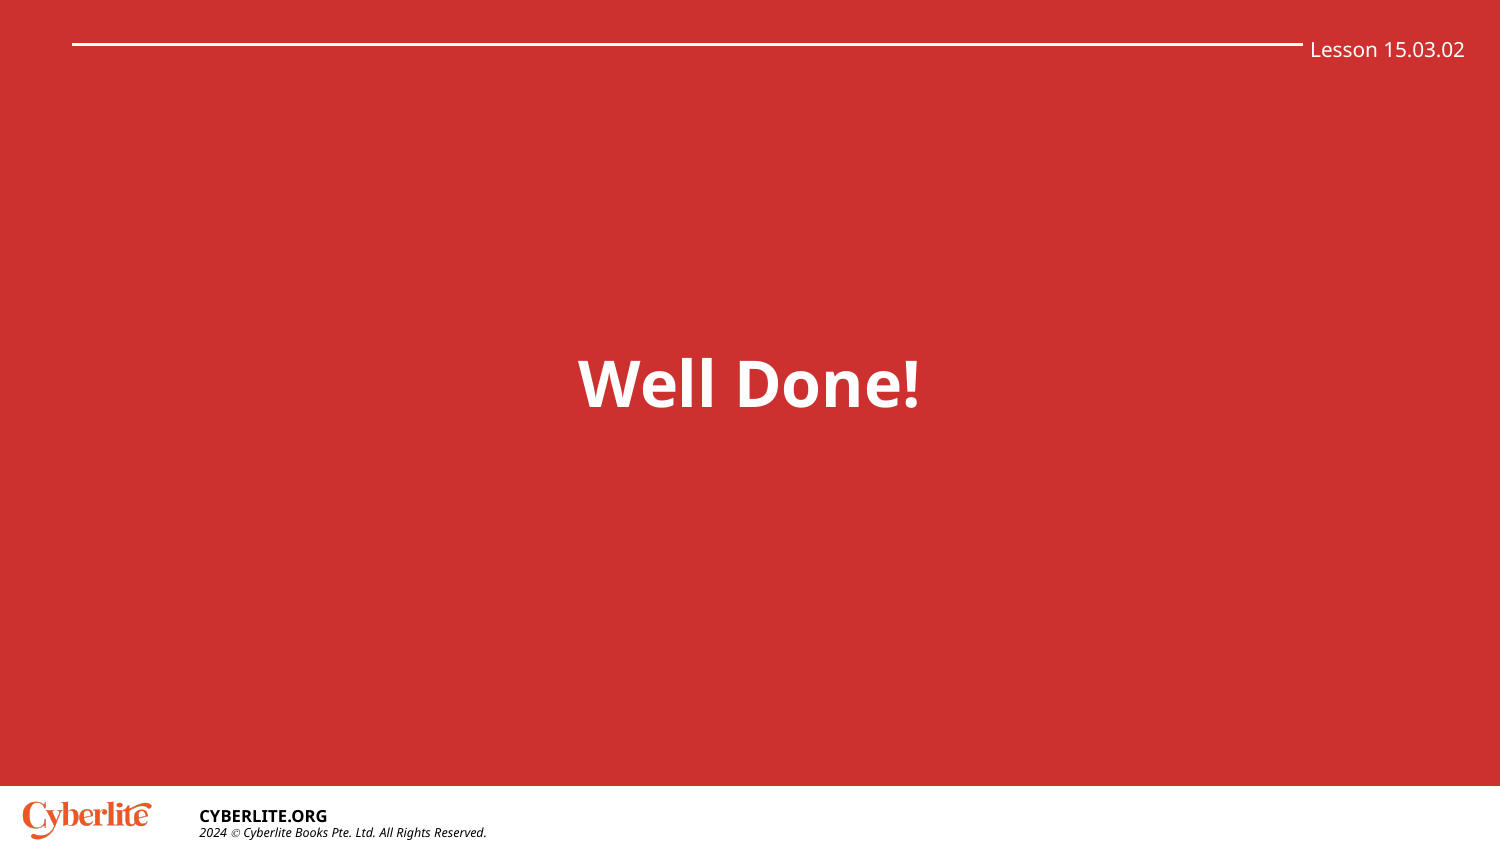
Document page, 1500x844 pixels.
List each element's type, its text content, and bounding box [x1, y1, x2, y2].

subtitle Lesson 15.03.02 [1151, 20, 1480, 69]
title Well Done! [131, 343, 1369, 420]
picture [12, 792, 162, 844]
